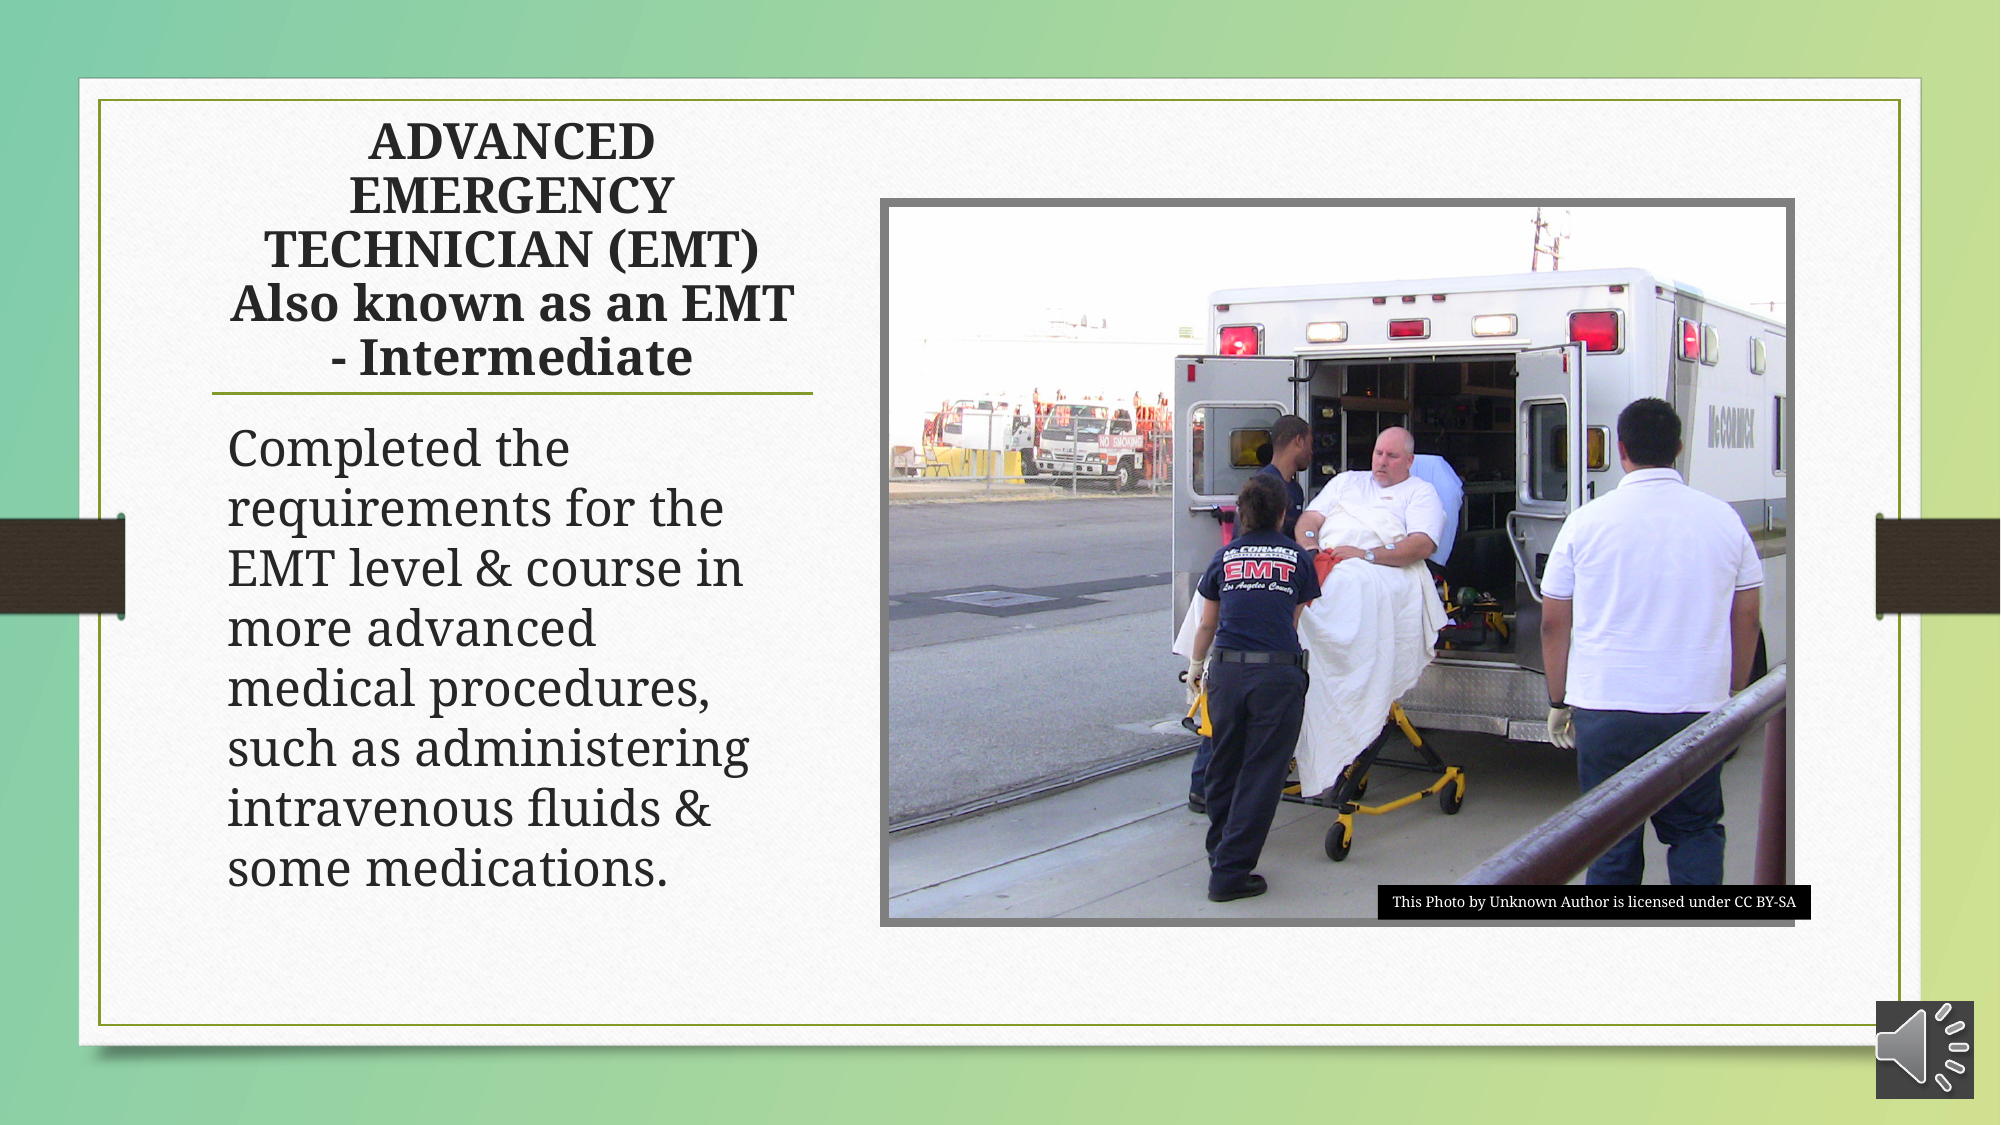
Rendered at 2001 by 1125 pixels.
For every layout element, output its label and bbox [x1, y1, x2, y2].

picture [1874, 999, 1976, 1101]
picture [888, 206, 1787, 919]
text_box [0, 0, 2000, 1125]
